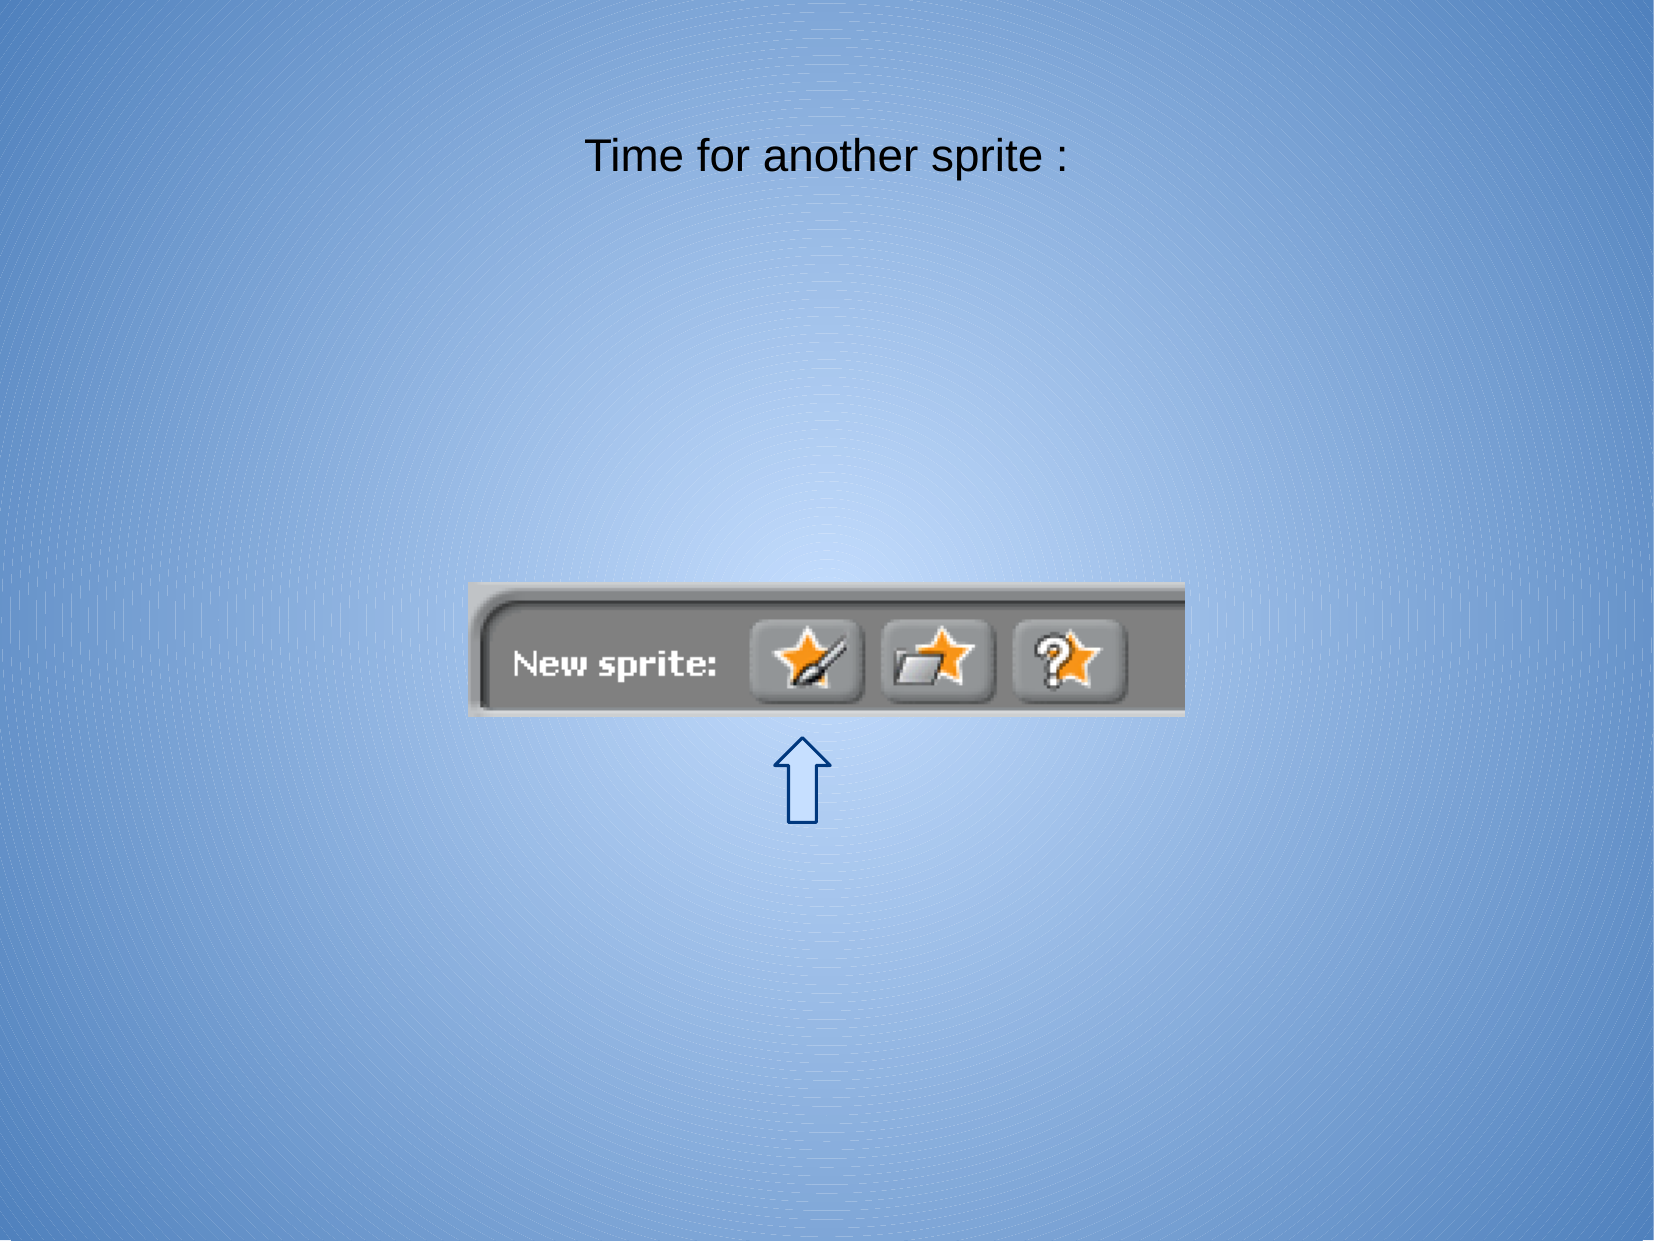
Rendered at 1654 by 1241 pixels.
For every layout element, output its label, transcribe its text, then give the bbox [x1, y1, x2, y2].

text_box [277, 301, 1406, 999]
text_box Time for another sprite : [82, 49, 1571, 257]
text_box [774, 737, 831, 823]
picture [468, 582, 1185, 718]
